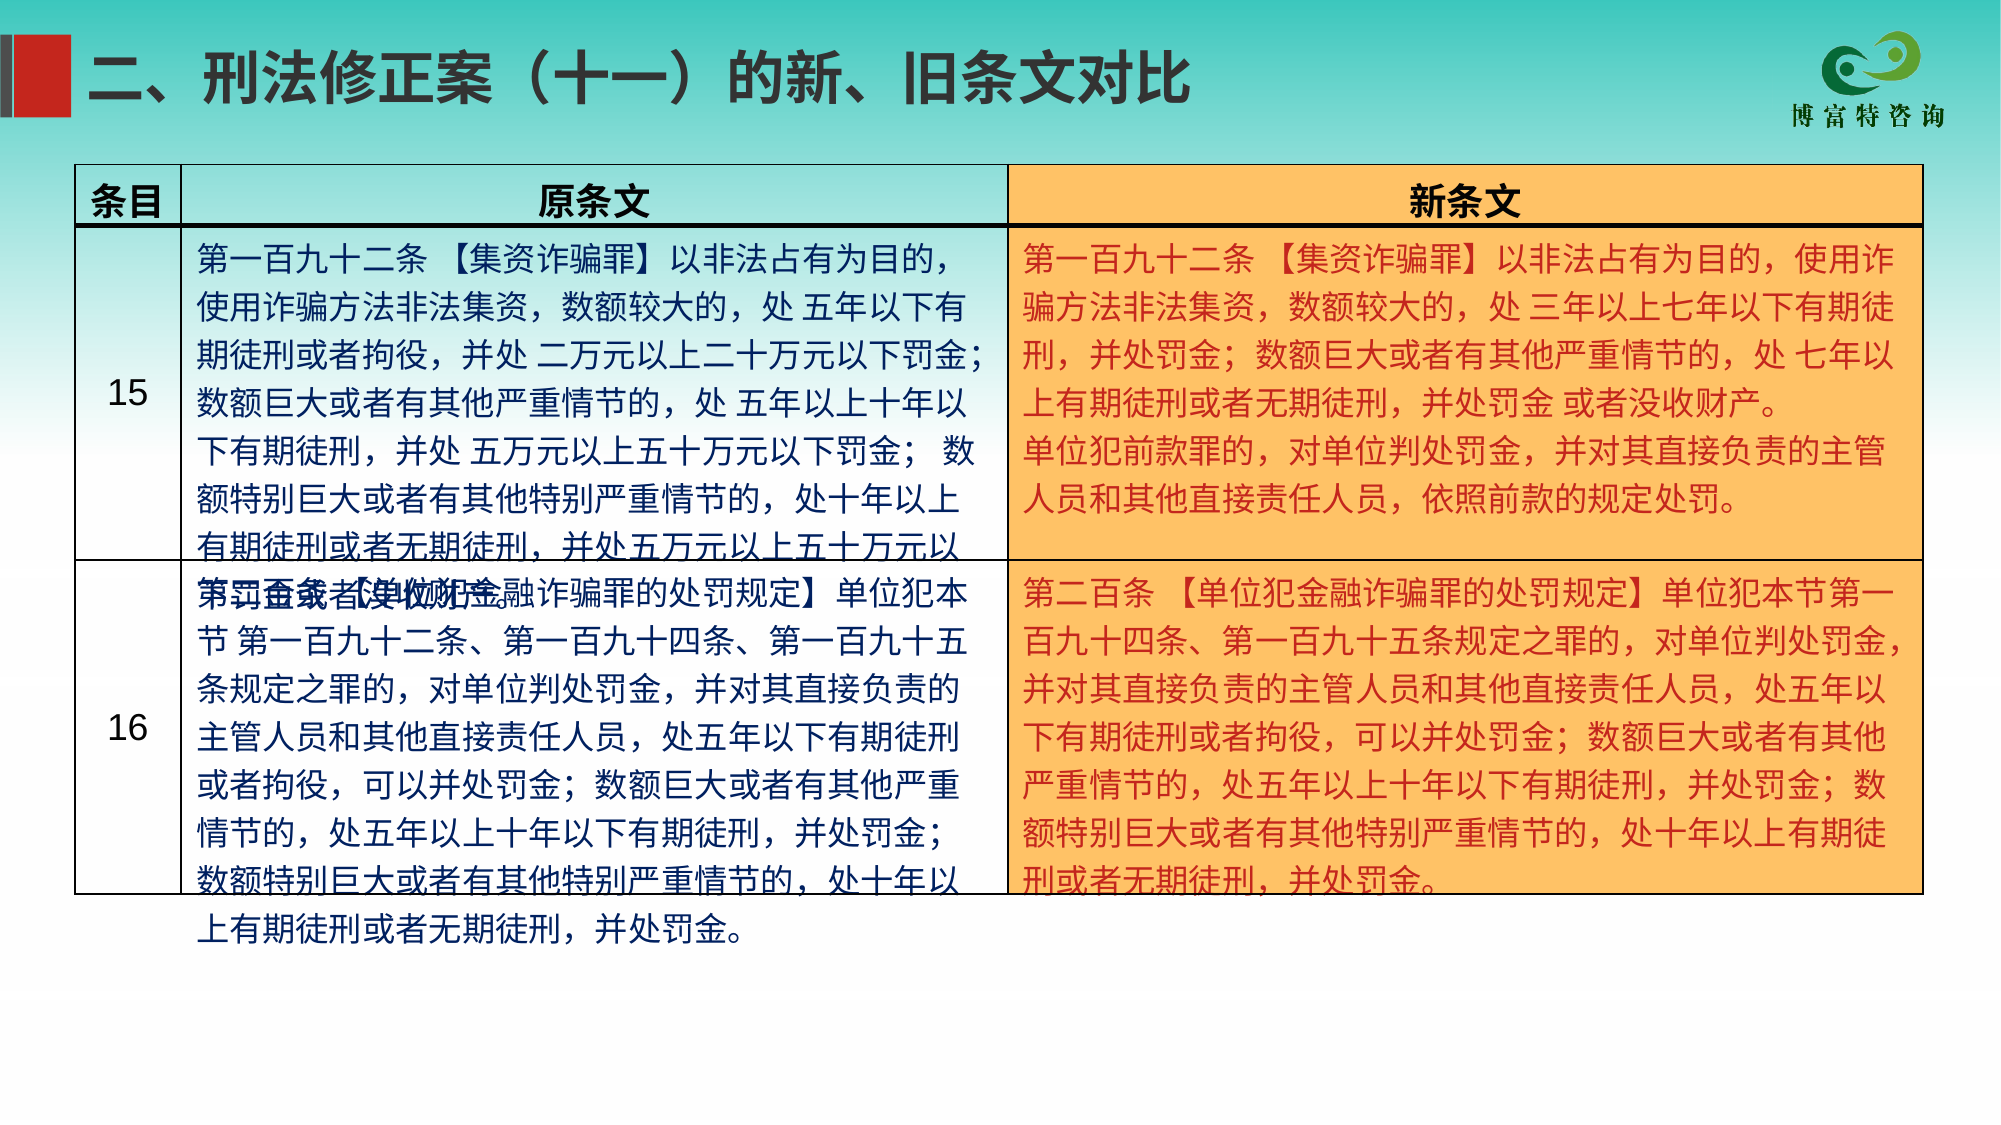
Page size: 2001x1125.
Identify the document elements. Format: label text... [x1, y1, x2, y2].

table_header 新条文 [1009, 165, 1922, 223]
table_header 条目 [76, 165, 180, 223]
table_cell 16 [76, 561, 180, 893]
table_cell 第一百九十二条 【集资诈骗罪】以非法占有为目的，使用诈骗方法非法集资，数额较大的，处 三年以上七年以下有期徒刑，并处罚金；数额巨大或者有其他严重情节的，处 七年以上有期徒刑或者无期徒刑，并处罚金 或者没收财产。 单位犯前款罪的，对单位判处罚金，并对其直接负责的主管人员和其他直接责任人员，依照前款的规定处罚。 [1009, 228, 1922, 559]
table_header 原条文 [182, 165, 1007, 223]
table_cell 第二百条 【单位犯金融诈骗罪的处罚规定】单位犯本节 第一百九十二条、第一百九十四条、第一百九十五条规定之罪的，对单位判处罚金，并对其直接负责的主管人员和其他直接责任人员，处五年以下有期徒刑或者拘役，可以并处罚金；数额巨大或者有其他严重情节的，处五年以上十年以下有期徒刑，并处罚金；数额特别巨大或者有其他特别严重情节的，处十年以上有期徒刑或者无期徒刑，并处罚金。 [182, 561, 1007, 893]
table_cell 第二百条 【单位犯金融诈骗罪的处罚规定】单位犯本节第一百九十四条、第一百九十五条规定之罪的，对单位判处罚金，并对其直接负责的主管人员和其他直接责任人员，处五年以下有期徒刑或者拘役，可以并处罚金；数额巨大或者有其他严重情节的，处五年以上十年以下有期徒刑，并处罚金；数额特别巨大或者有其他特别严重情节的，处十年以上有期徒刑或者无期徒刑，并处罚金。 [1009, 561, 1922, 893]
table_cell 第一百九十二条 【集资诈骗罪】以非法占有为目的，使用诈骗方法非法集资，数额较大的，处 五年以下有期徒刑或者拘役，并处 二万元以上二十万元以下罚金；数额巨大或者有其他严重情节的，处 五年以上十年以下有期徒刑，并处 五万元以上五十万元以下罚金； 数额特别巨大或者有其他特别严重情节的，处十年以上有期徒刑或者无期徒刑，并处五万元以上五十万元以下罚金或者没收财产。 [182, 228, 1007, 559]
table_cell 15 [76, 228, 180, 559]
text_box 二、刑法修正案（十一）的新、旧条文对比 [71, 33, 1229, 119]
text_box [0, 34, 72, 118]
picture [0, 0, 2001, 1125]
